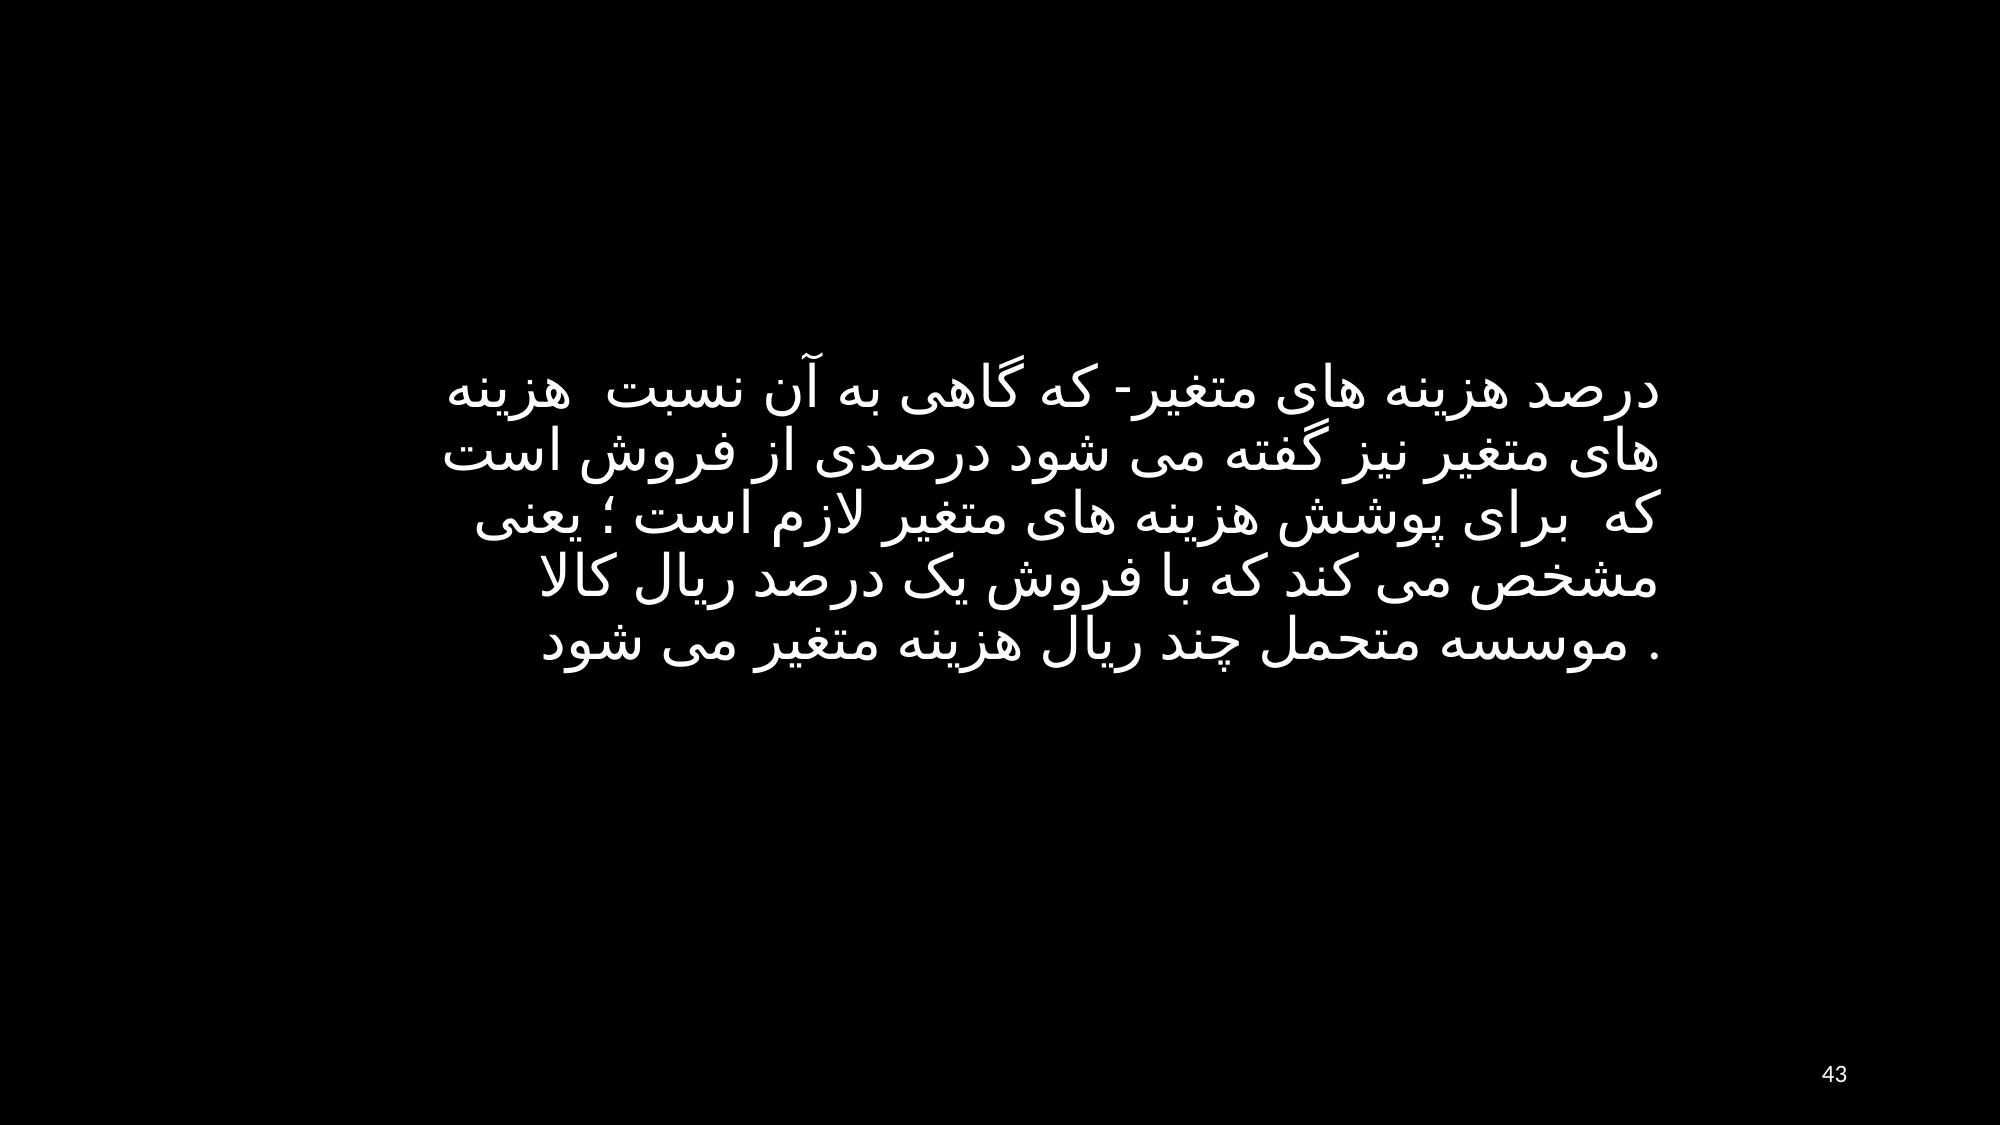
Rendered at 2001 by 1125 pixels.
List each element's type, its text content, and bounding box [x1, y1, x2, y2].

slide_number 43 [1412, 1042, 1863, 1103]
list درصد هزینه های متغیر- که گاهی به آن نسبت هزینه های متغیر نیز گفته می شود درصدی از فروش است که برای پوشش هزینه های متغیر لازم است ؛ یعنی مشخص می کند که با فروش یک درصد ریال کالا موسسه متحمل چند ریال هزینه متغیر می شود . [326, 350, 1677, 757]
